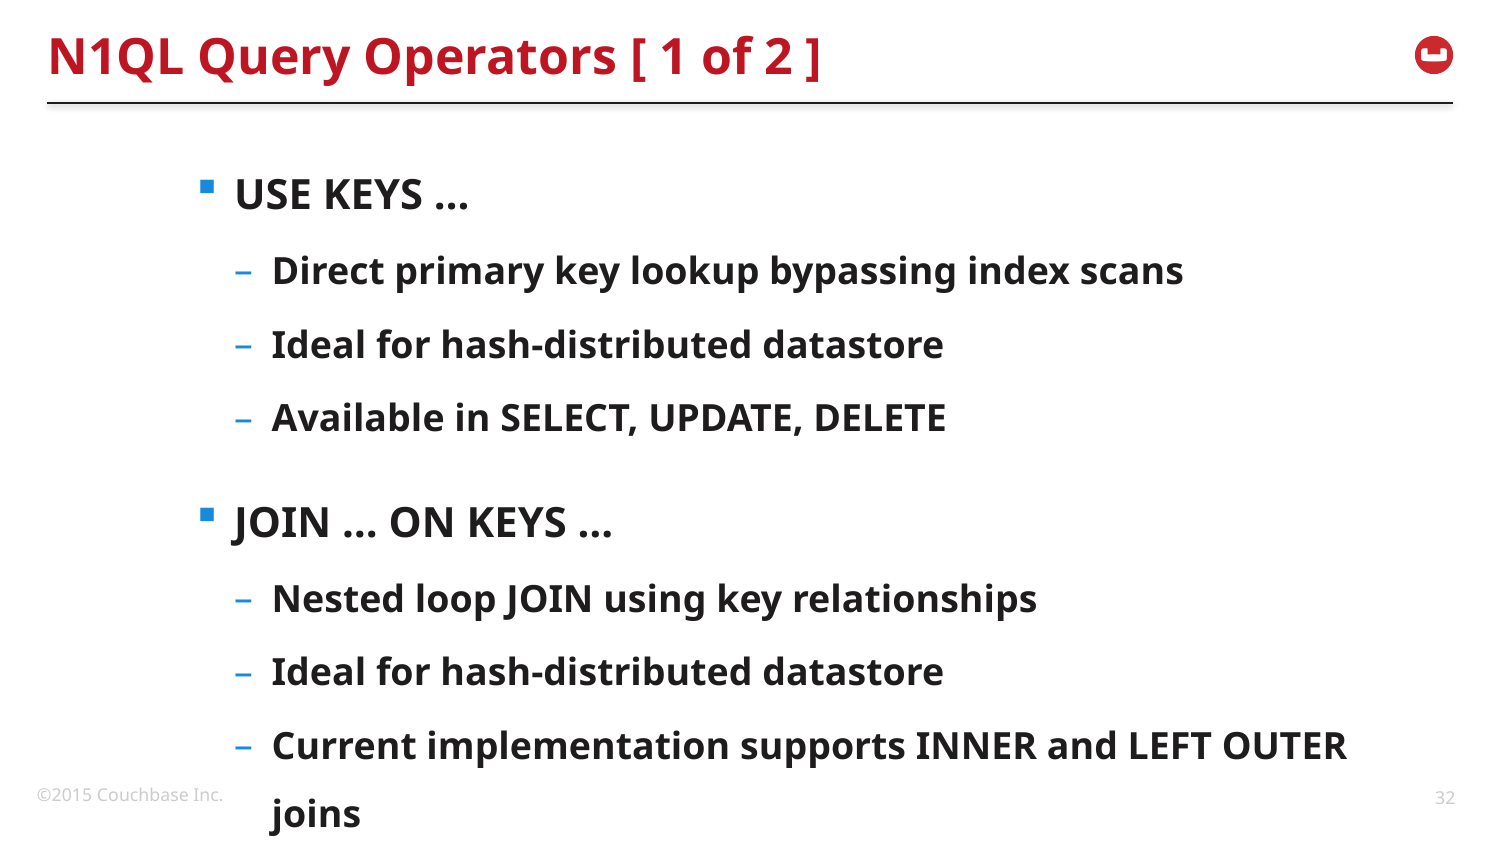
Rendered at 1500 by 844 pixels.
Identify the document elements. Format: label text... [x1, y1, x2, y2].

list USE KEYS … Direct primary key lookup bypassing index scans Ideal for hash-distributed datastore Available in SELECT, UPDATE, DELETE JOIN … ON KEYS … Nested loop JOIN using key relationships Ideal for hash-distributed datastore Current implementation supports INNER and LEFT OUTER joins [181, 135, 1394, 763]
title N1QL Query Operators [ 1 of 2 ] [32, 16, 1345, 105]
picture [1414, 35, 1454, 75]
